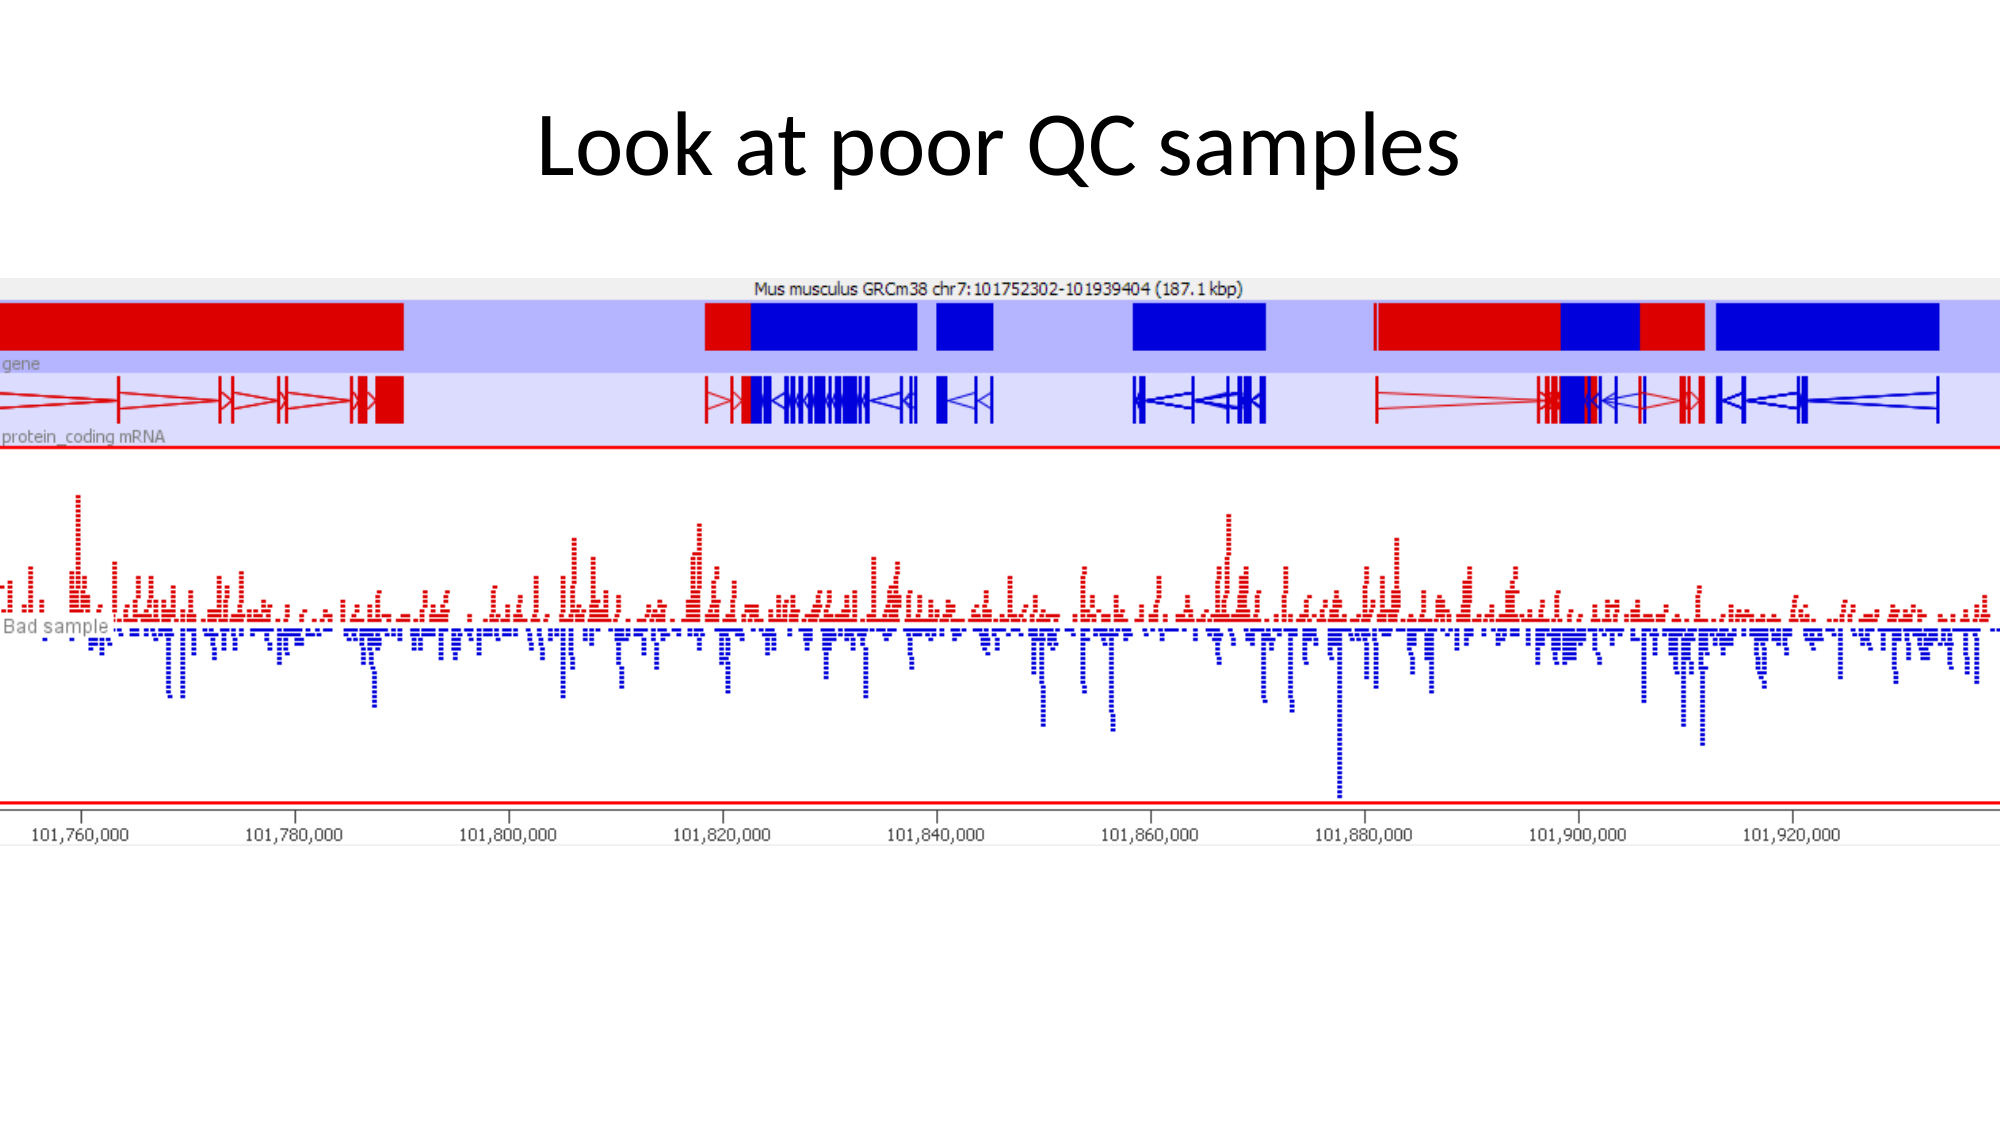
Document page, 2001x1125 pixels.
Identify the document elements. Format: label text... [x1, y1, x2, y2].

title Look at poor QC samples [99, 45, 1900, 233]
picture [0, 278, 2000, 847]
